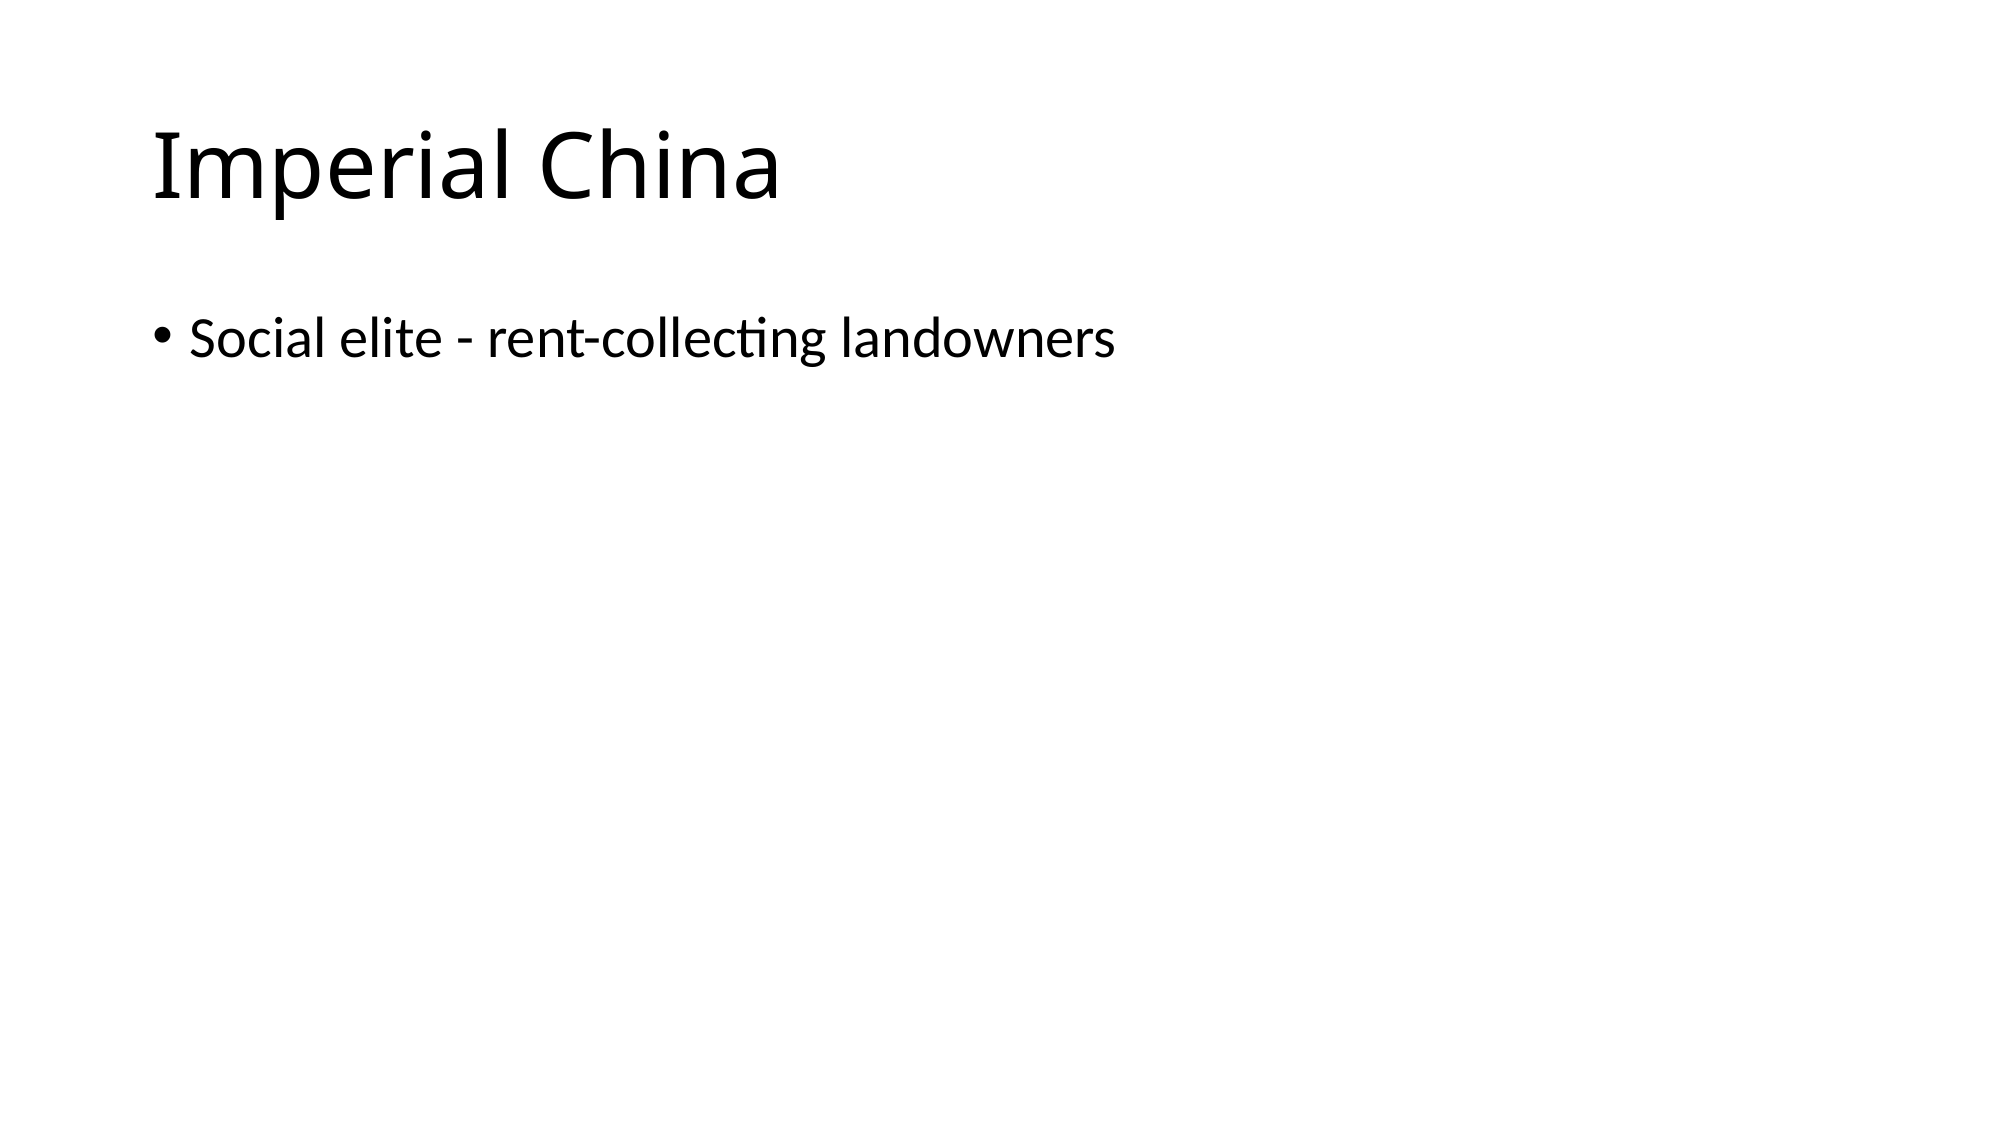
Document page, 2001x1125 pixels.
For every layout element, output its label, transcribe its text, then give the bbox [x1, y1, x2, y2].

title Imperial China [137, 59, 1863, 278]
list Social elite - rent-collecting landowners [137, 299, 1863, 1014]
